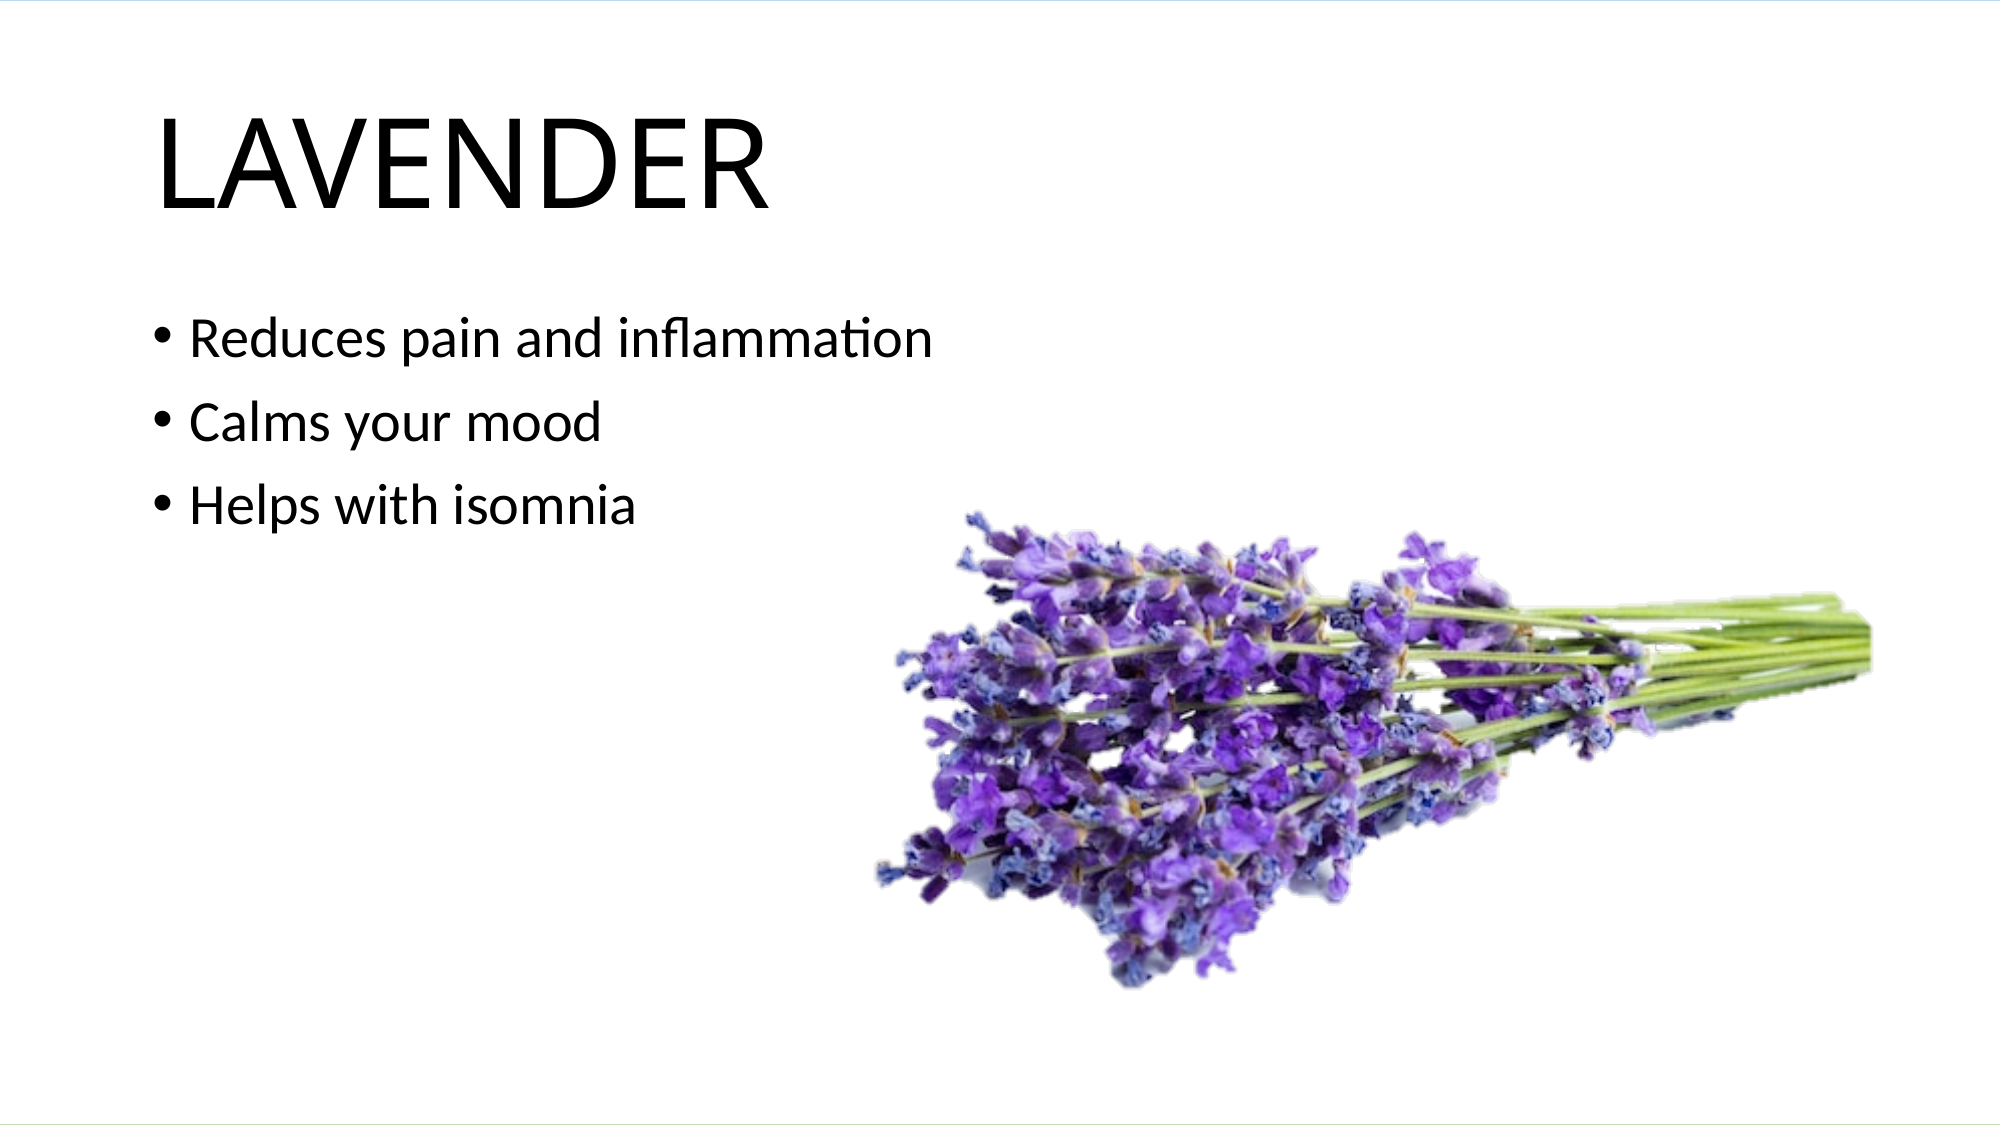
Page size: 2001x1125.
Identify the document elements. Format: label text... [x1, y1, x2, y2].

picture [0, 299, 182, 1125]
picture [742, 287, 2000, 1125]
title LAVENDER [137, 59, 1863, 278]
list Reduces pain and inflammation Calms your mood Helps with isomnia [182, 299, 742, 1014]
